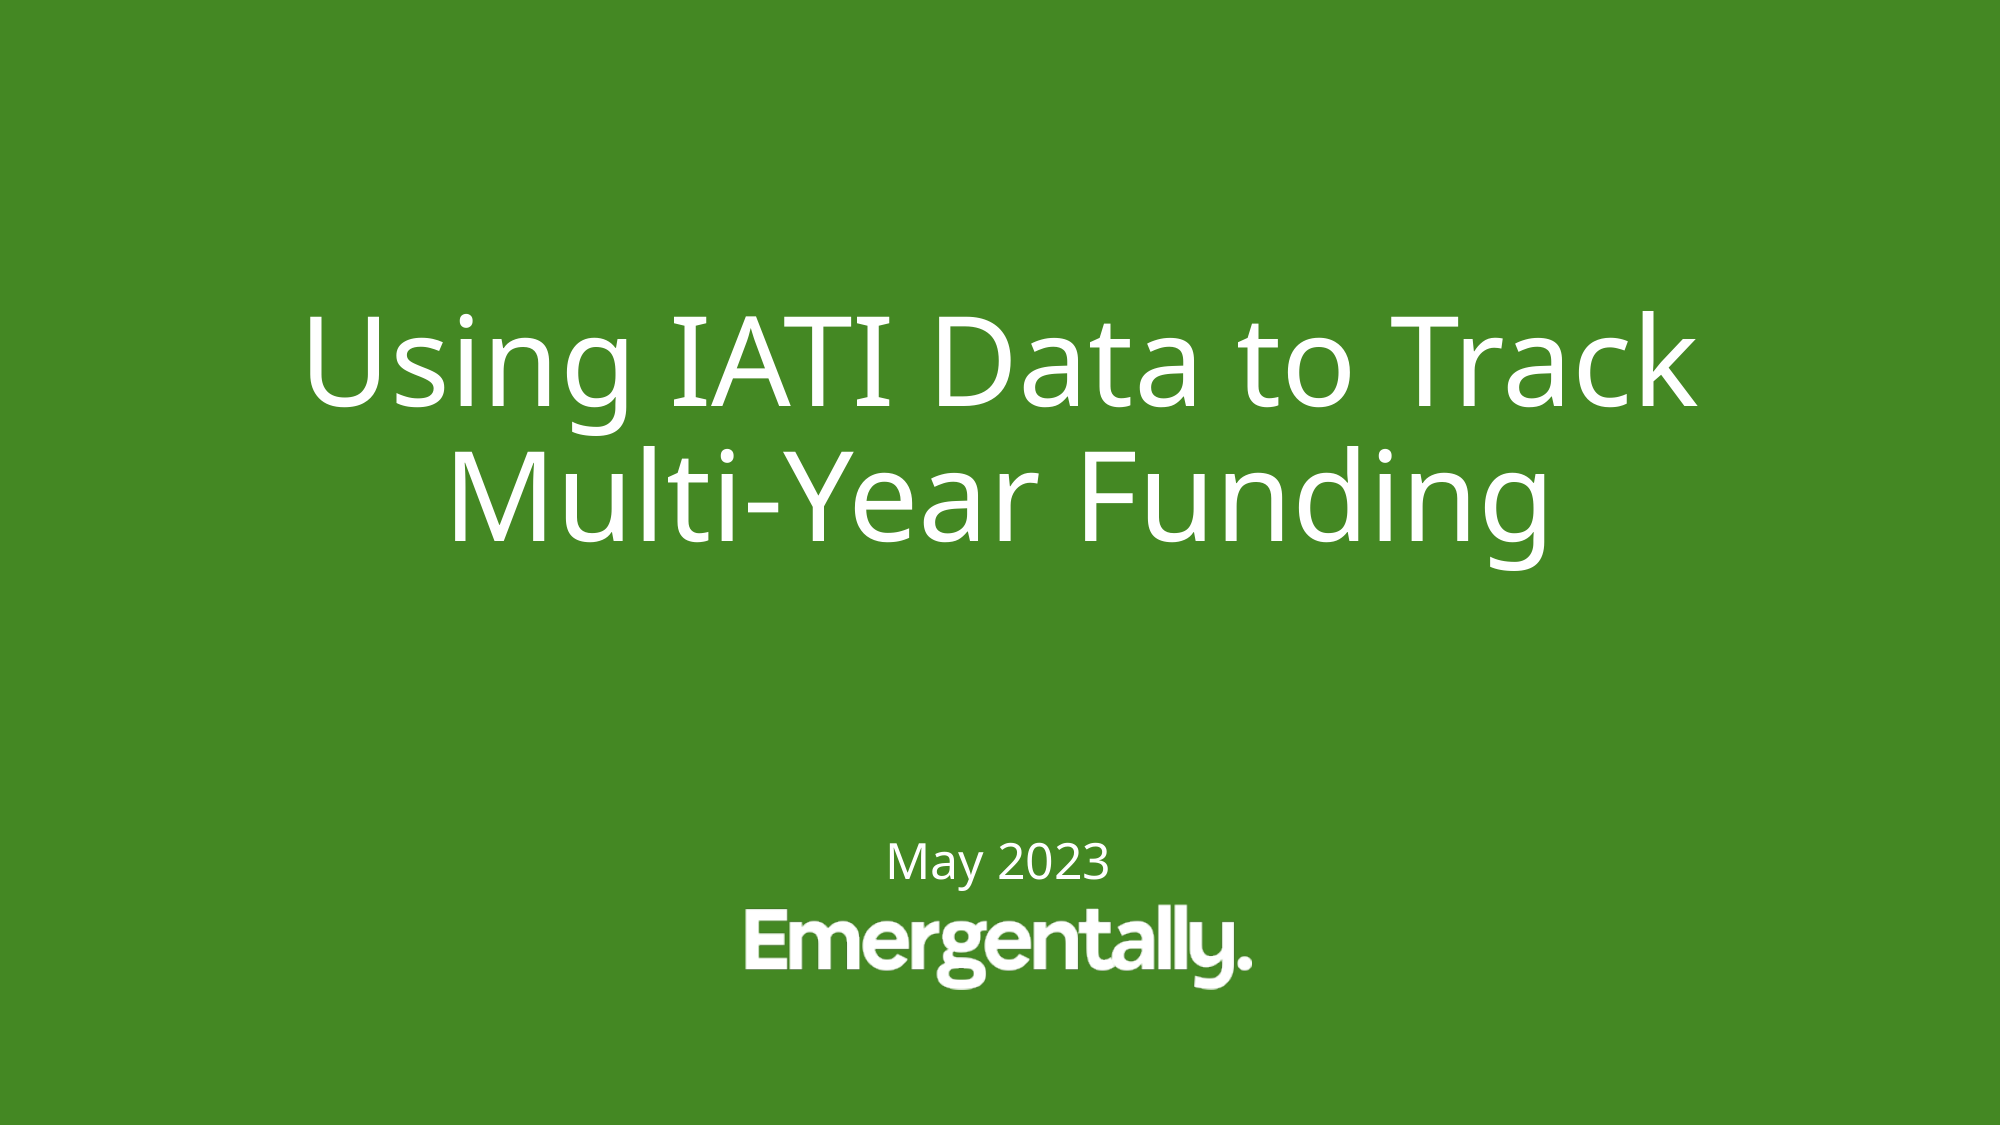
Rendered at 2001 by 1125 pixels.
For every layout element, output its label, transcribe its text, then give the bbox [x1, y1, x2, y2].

title Using IATI Data to Track Multi-Year Funding [150, 237, 1850, 630]
picture [745, 904, 1252, 991]
subtitle May 2023 [248, 821, 1749, 988]
